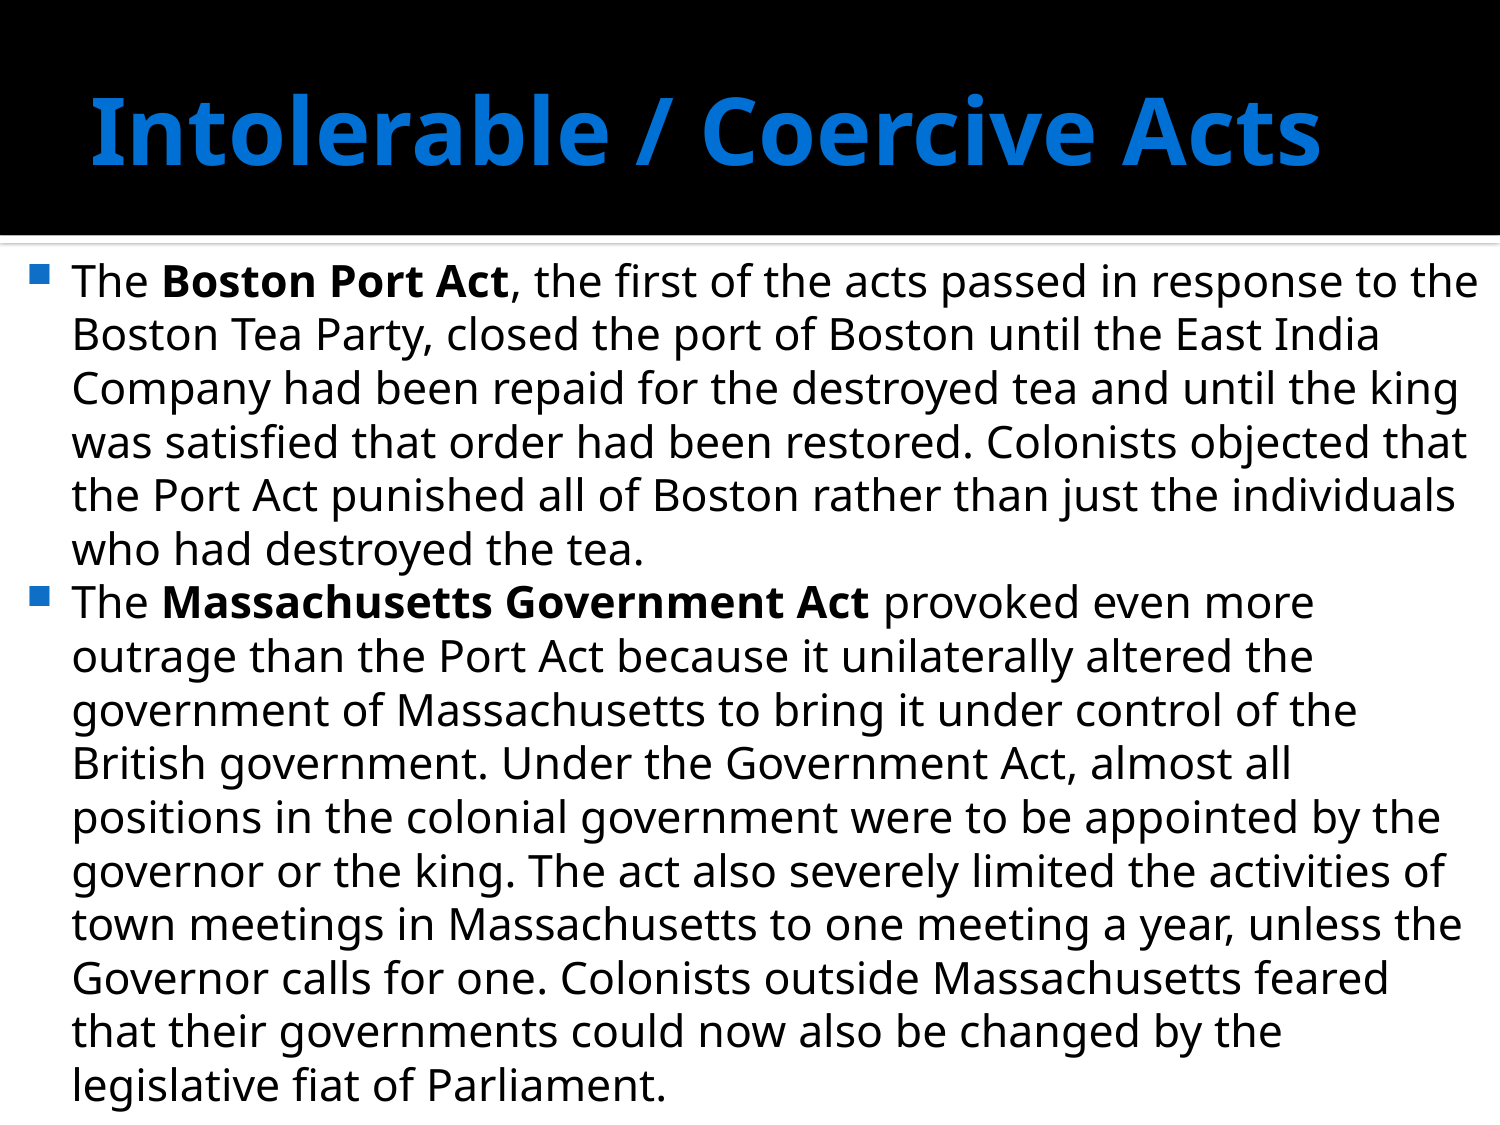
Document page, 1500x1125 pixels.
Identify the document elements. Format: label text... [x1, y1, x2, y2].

title Intolerable / Coercive Acts [75, 25, 1425, 231]
list The Boston Port Act, the first of the acts passed in response to the Boston Tea Party, closed the port of Boston until the East India Company had been repaid for the destroyed tea and until the king was satisfied that order had been restored. Colonists objected that the Port Act punished all of Boston rather than just the individuals who had destroyed the tea. The Massachusetts Government Act provoked even more outrage than the Port Act because it unilaterally altered the government of Massachusetts to bring it under control of the British government. Under the Government Act, almost all positions in the colonial government were to be appointed by the governor or the king. The act also severely limited the activities of town meetings in Massachusetts to one meeting a year, unless the Governor calls for one. Colonists outside Massachusetts feared that their governments could now also be changed by the legislative fiat of Parliament. [0, 237, 1500, 1125]
